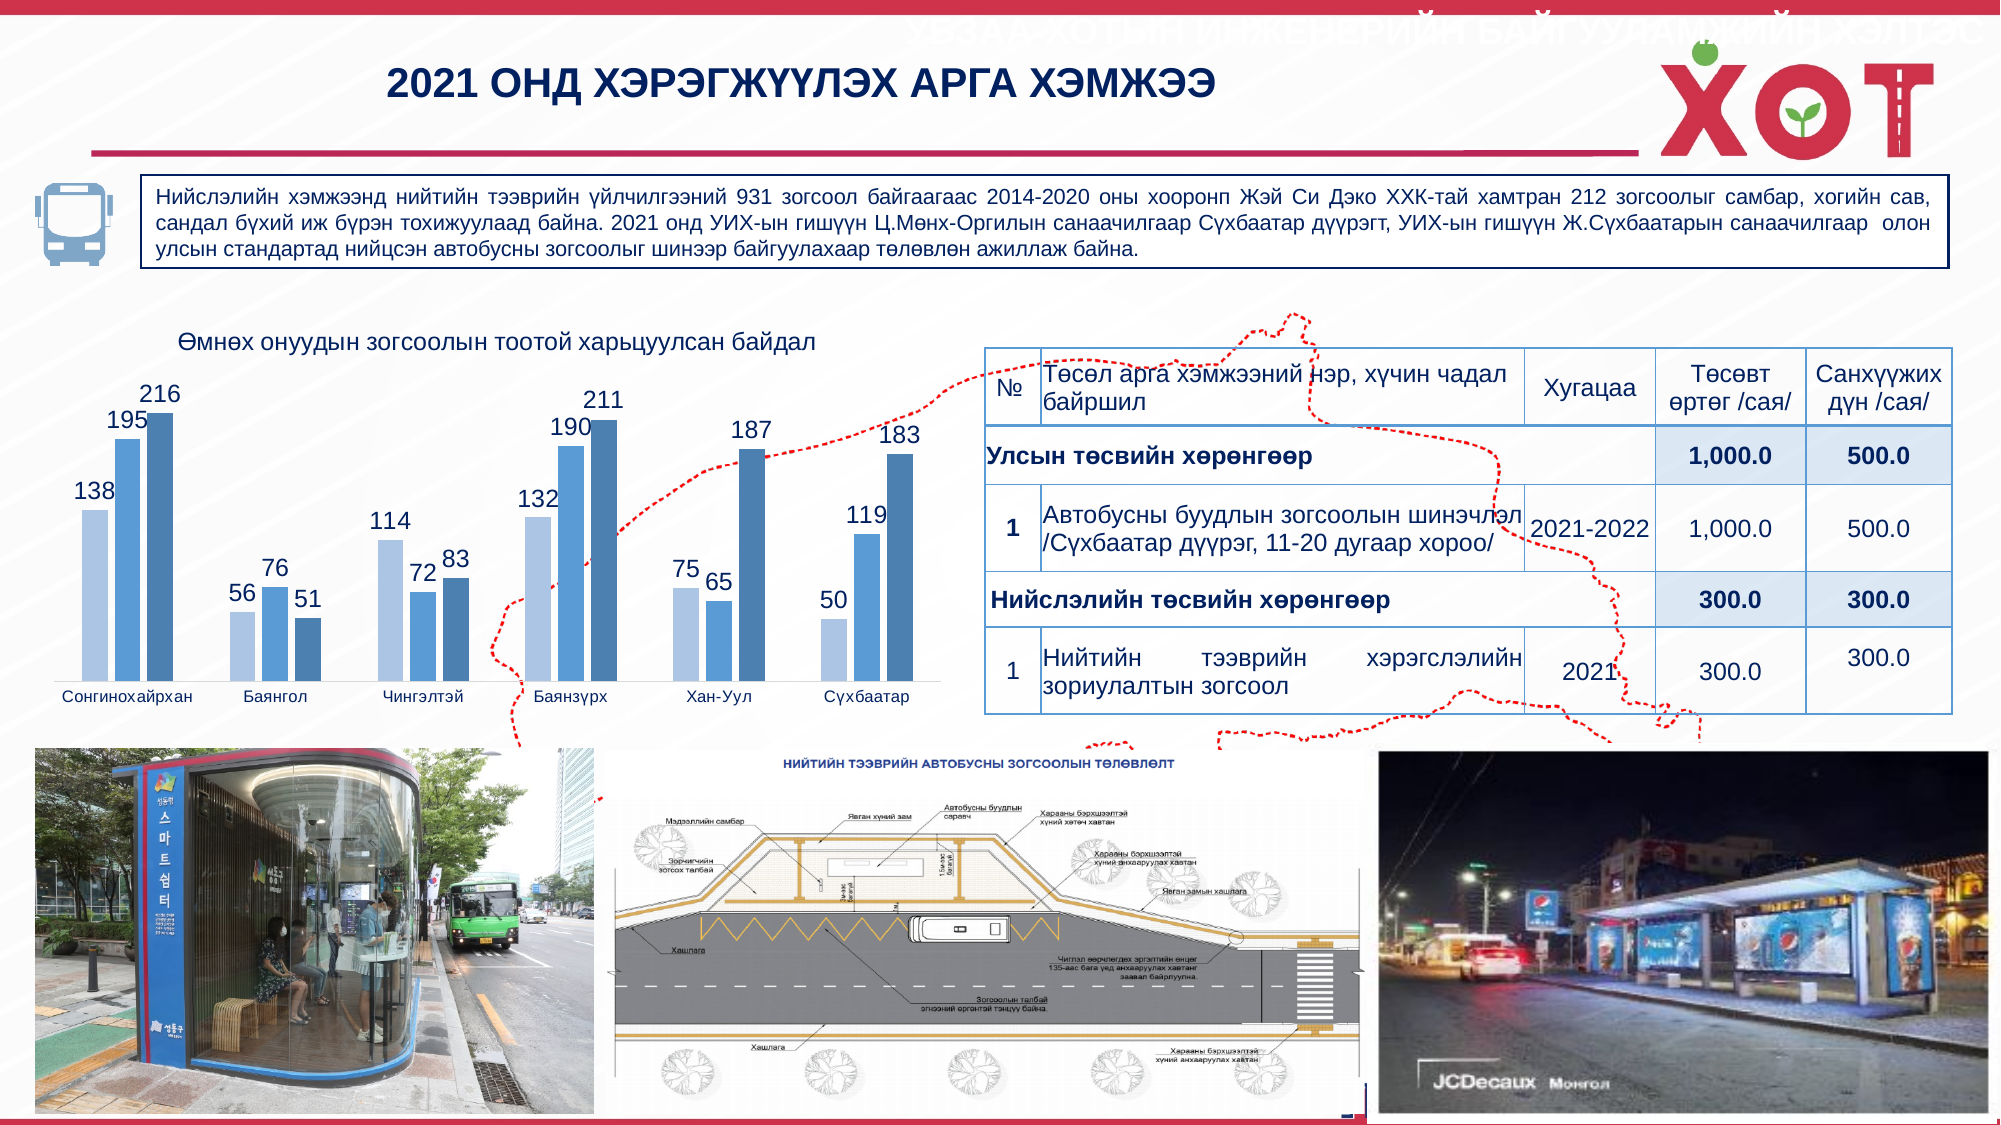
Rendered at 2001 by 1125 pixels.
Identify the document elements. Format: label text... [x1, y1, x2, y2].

table_cell 300.0 [1656, 572, 1805, 626]
table_cell 300.0 [1807, 572, 1951, 626]
chart [35, 305, 960, 715]
table_cell Улсын төсвийн хөрөнгөөр [986, 427, 1655, 484]
text_box Нийслэлийн хэмжээнд нийтийн тээврийн үйлчилгээний 931 зогсоол байгаагаас 2014-2020 оны хооронп Жэй Си Дэко ХХК-тай хамтран 212 зогсоолыг самбар, хогийн сав, сандал бүхий иж бүрэн тохижуулаад байна. 2021 онд УИХ-ын гишүүн Ц.Мөнх-Оргилын санаачилгаар Сүхбаатар дүүрэгт, УИХ-ын гишүүн Ж.Сүхбаатарын санаачилгаар олон улсын стандартад нийцсэн автобусны зогсоолыг шинээр байгуулахаар төлөвлөн ажиллаж байна. [140, 174, 1950, 269]
table_cell 1,000.0 [1656, 485, 1805, 571]
table_cell 300.0 [1656, 628, 1805, 713]
table_cell 500.0 [1807, 427, 1951, 484]
table_header Төсөвт өртөг /сая/ [1656, 349, 1805, 424]
table_cell 1,000.0 [1656, 427, 1805, 484]
text_box УБЗАА-ХОТЫН ИНЖЕНЕРИЙН БАЙГУУЛАМЖИЙН ХЭЛТЭС [867, 0, 2000, 60]
picture [0, 0, 2000, 1125]
table_cell 500.0 [1807, 485, 1951, 571]
table_cell 1 [986, 485, 1040, 571]
table_header Төсөл арга хэмжээний нэр, хүчин чадал байршил [1042, 349, 1524, 424]
table_cell 2021-2022 [1525, 485, 1655, 571]
table_cell 300.0 [1807, 628, 1951, 713]
table_cell Нийслэлийн төсвийн хөрөнгөөр [986, 572, 1655, 626]
table_cell Нийтийн тээврийн хэрэгслэлийн зориулалтын зогсоол [1042, 628, 1524, 713]
table_header Хугацаа [1525, 349, 1655, 424]
table_cell 1 [986, 628, 1040, 713]
text_box 2021 ОНД ХЭРЭГЖҮҮЛЭХ АРГА ХЭМЖЭЭ [103, 56, 1494, 107]
table_header № [986, 349, 1040, 424]
table_cell Автобусны буудлын зогсоолын шинэчлэл /Сүхбаатар дүүрэг, 11-20 дугаар хороо/ [1042, 485, 1524, 571]
table_cell 2021 [1525, 628, 1655, 713]
table_header Санхүүжих дүн /сая/ [1807, 349, 1951, 424]
